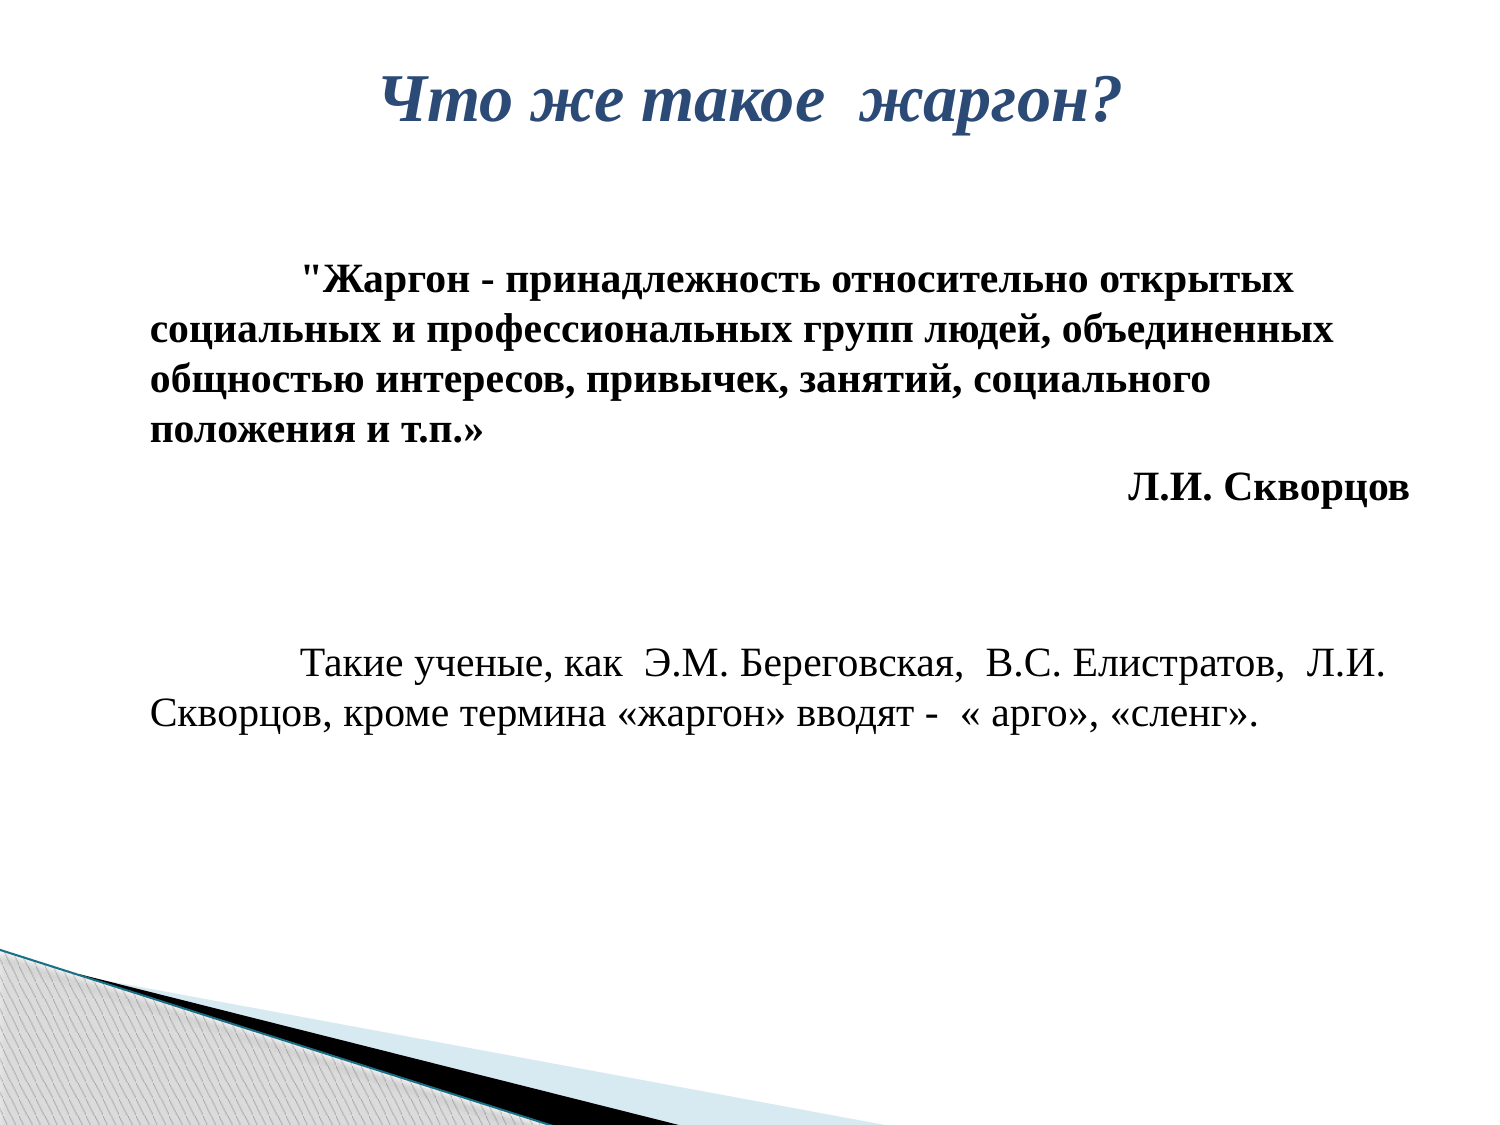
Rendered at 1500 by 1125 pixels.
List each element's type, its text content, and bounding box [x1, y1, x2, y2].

title Что же такое жаргон? [75, 45, 1425, 233]
list "Жаргон - принадлежность относительно открытых социальных и профессиональных групп людей, объединенных общностью интересов, привычек, занятий, социального положения и т.п.» Л.И. Скворцов Такие ученые, как Э.М. Береговская, В.С. Елистратов, Л.И. Скворцов, кроме термина «жаргон» вводят - « арго», «сленг». [75, 243, 1425, 986]
